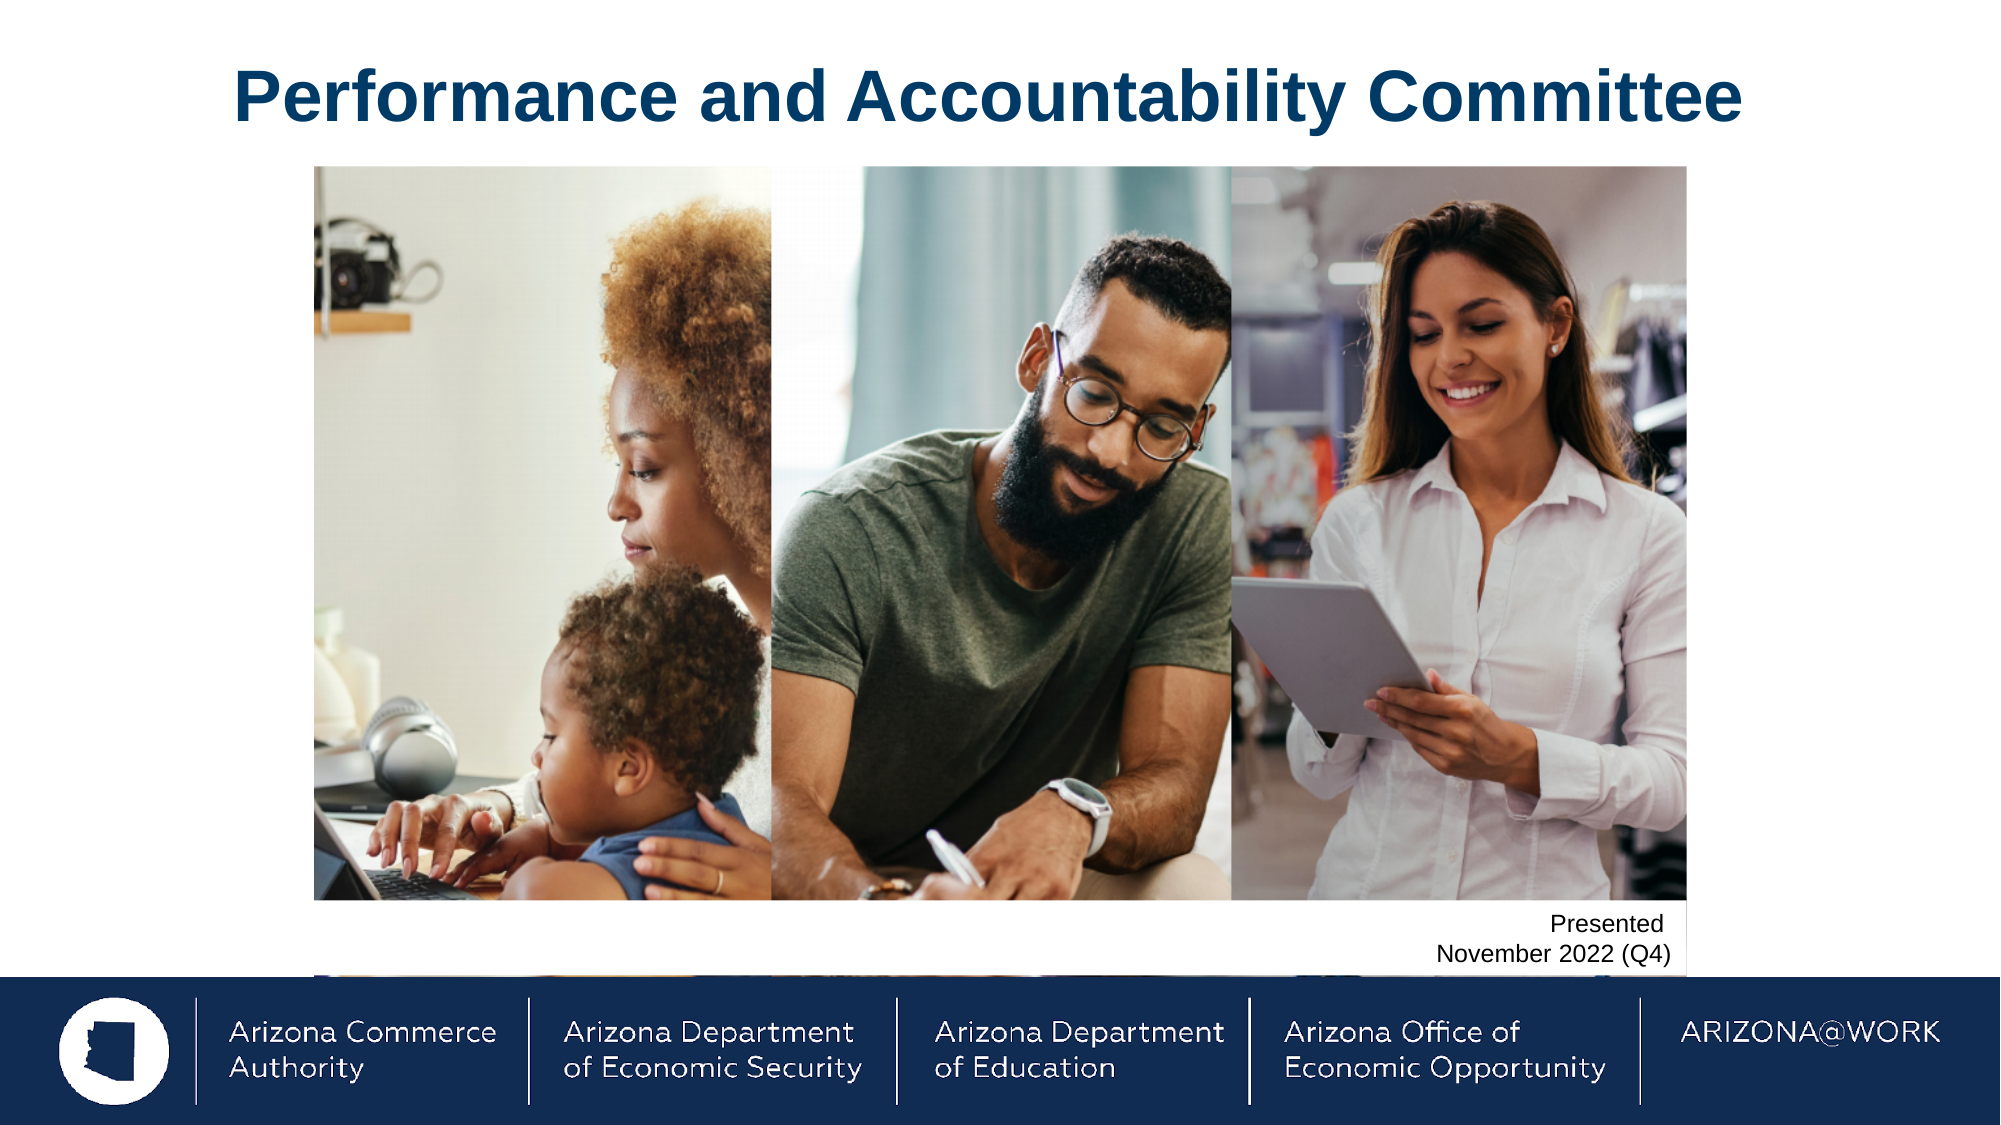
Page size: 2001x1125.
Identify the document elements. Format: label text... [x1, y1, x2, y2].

title Performance and Accountability Committee [0, 15, 2000, 182]
picture [0, 162, 2000, 1125]
